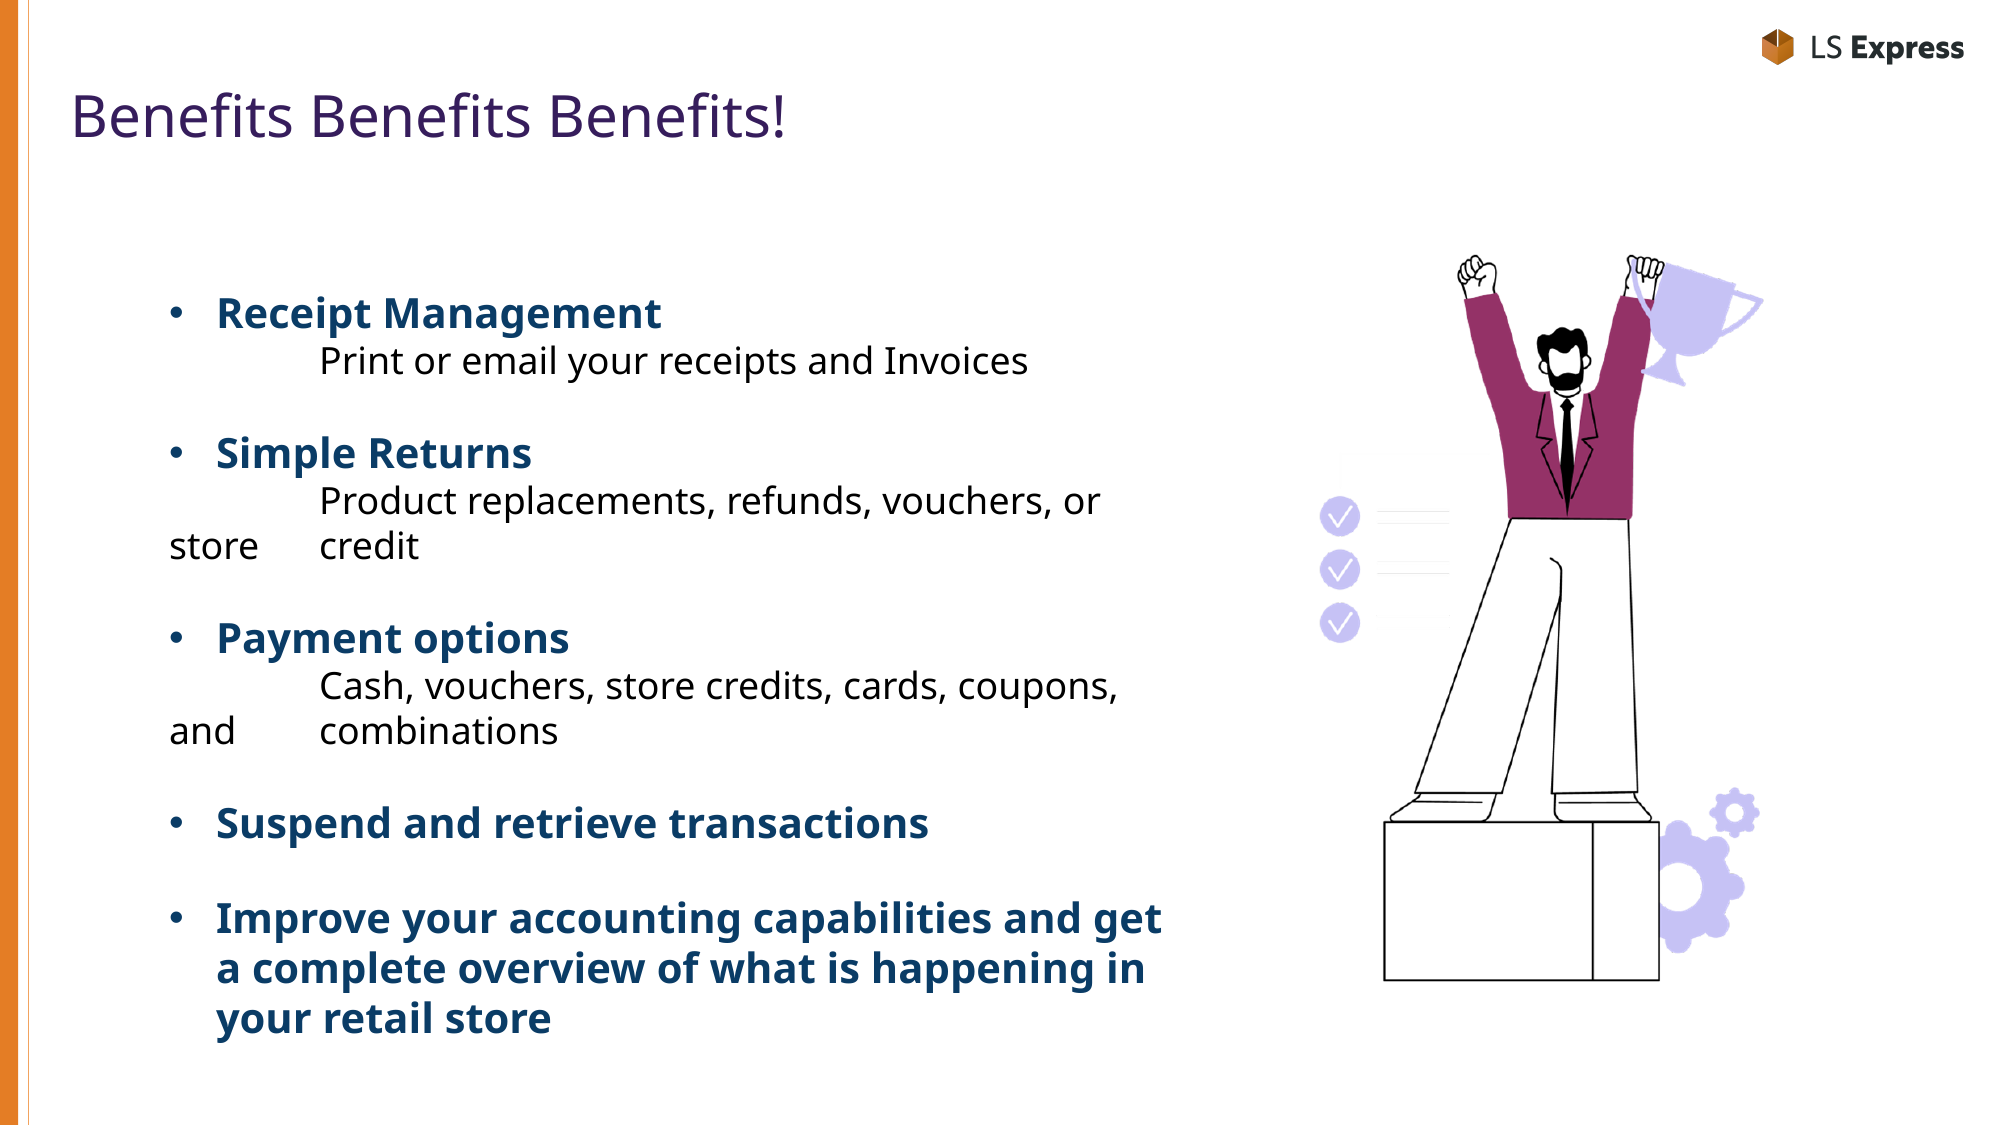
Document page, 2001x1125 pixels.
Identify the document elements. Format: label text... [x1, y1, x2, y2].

picture [1762, 29, 1964, 65]
text_box [55, 221, 1174, 1036]
text_box Receipt Management Print or email your receipts and Invoices Simple Returns Product replacements, refunds, vouchers, or store credit Payment options Cash, vouchers, store credits, cards, coupons, and combinations Suspend and retrieve transactions Improve your accounting capabilities and get a complete overview of what is happening in your retail store [154, 279, 1206, 1050]
picture [1261, 199, 1805, 1036]
title Benefits Benefits Benefits! [55, 80, 1174, 177]
